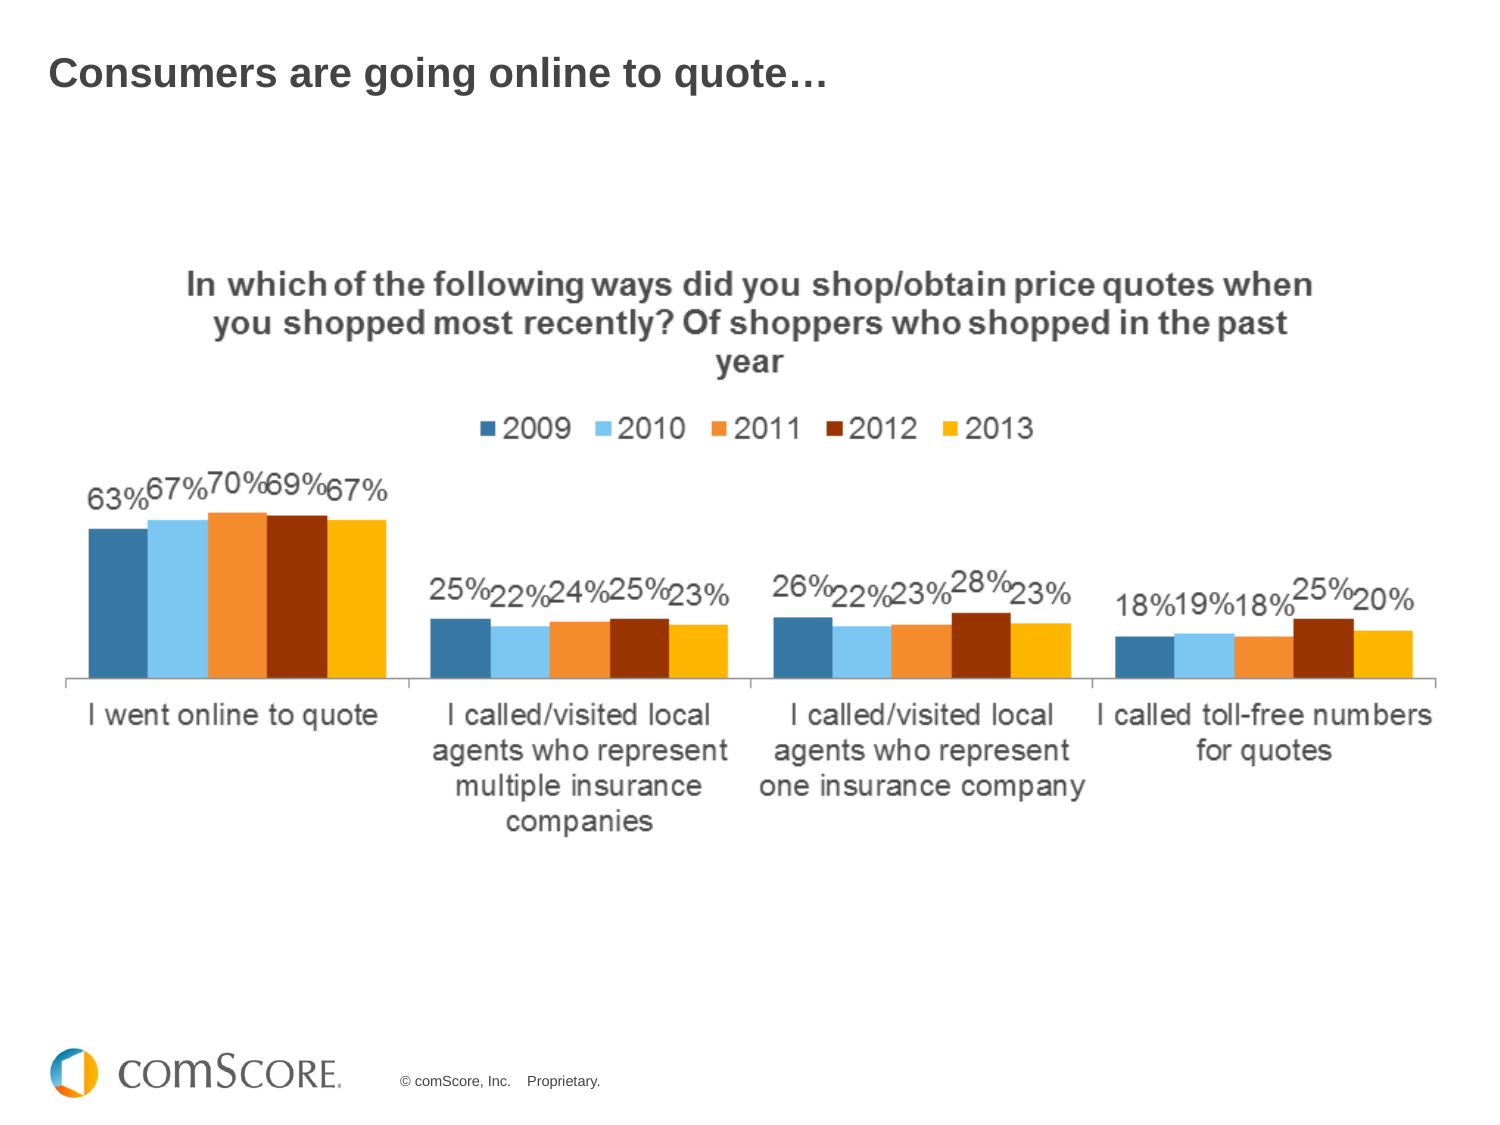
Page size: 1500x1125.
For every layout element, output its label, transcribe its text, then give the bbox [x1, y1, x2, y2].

title Consumers are going online to quote… [33, 0, 1467, 150]
picture [33, 240, 1469, 858]
picture [40, 1044, 341, 1098]
